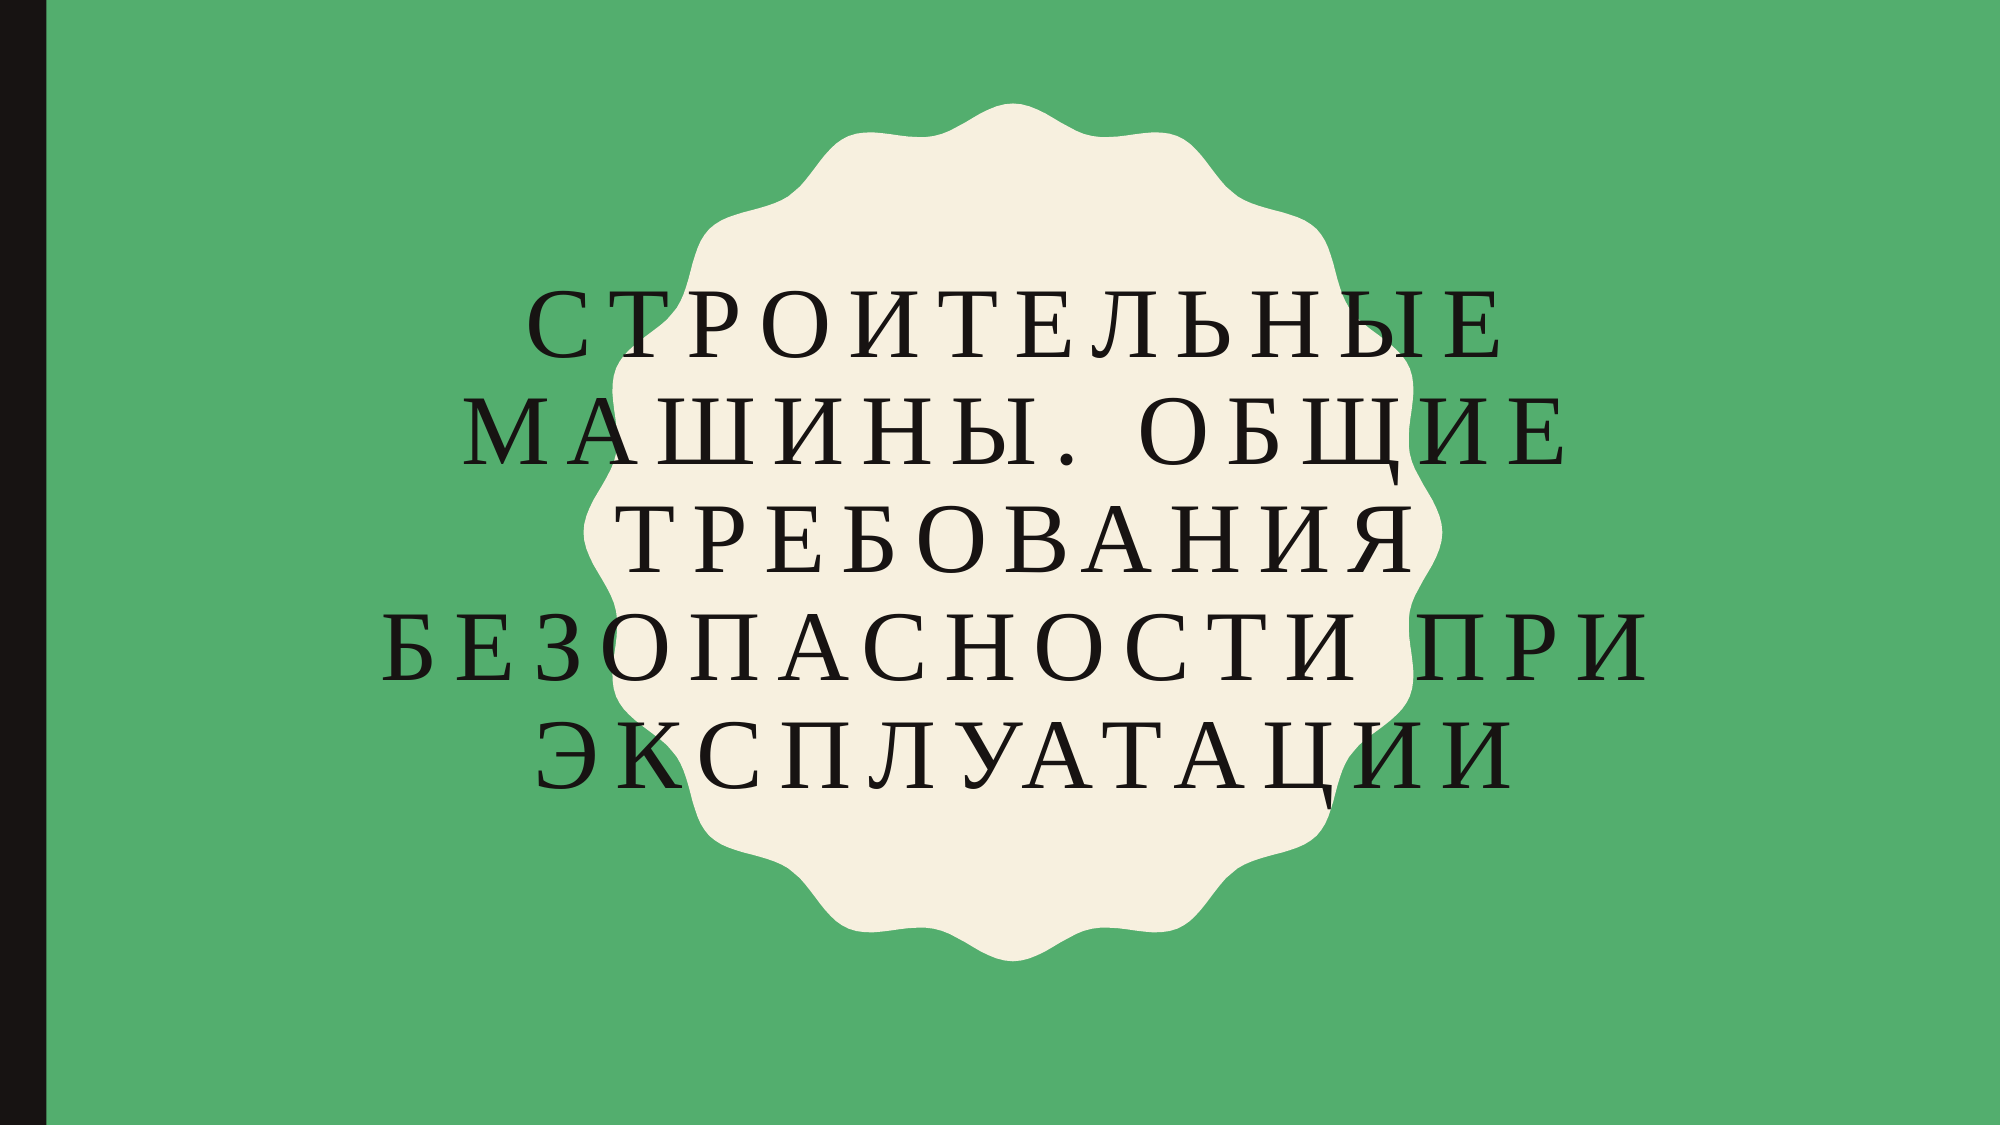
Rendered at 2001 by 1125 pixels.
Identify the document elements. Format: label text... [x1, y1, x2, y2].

title Строительные машины. Общие требования безопасности при эксплуатации [176, 180, 1870, 902]
